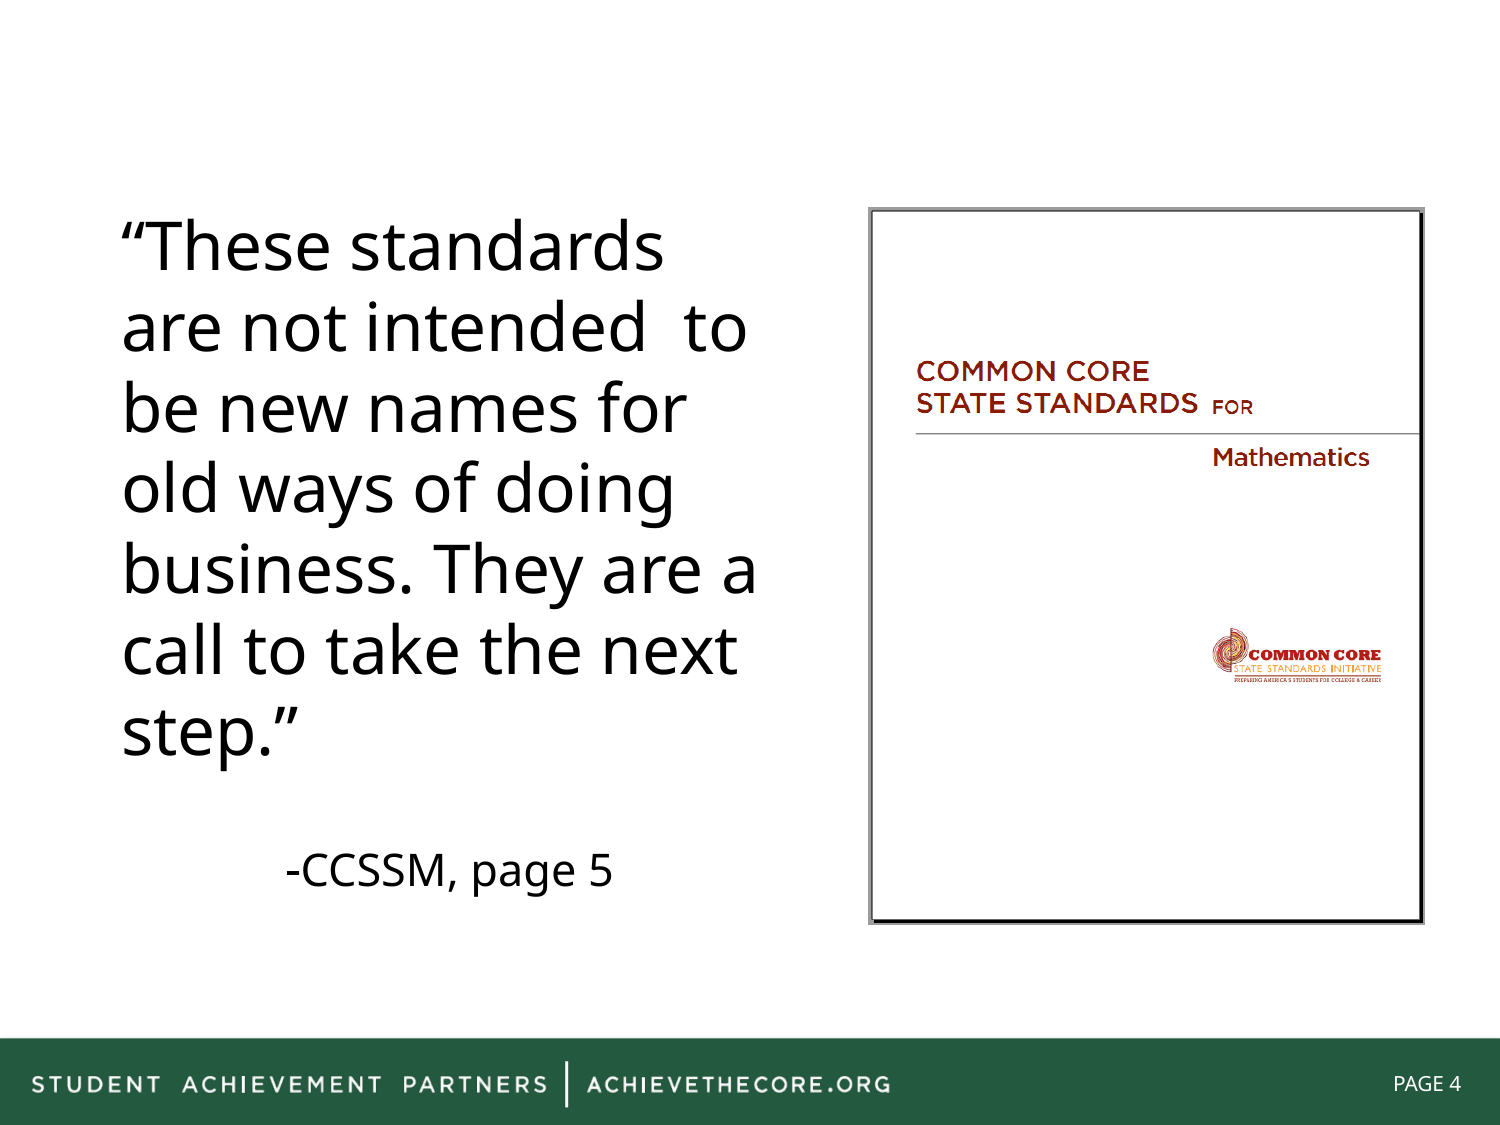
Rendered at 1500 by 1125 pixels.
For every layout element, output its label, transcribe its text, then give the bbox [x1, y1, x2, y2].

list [868, 207, 1426, 926]
list “These standards are not intended to be new names for old ways of doing business. They are a call to take the next step.” CCSSM, page 5 [106, 195, 781, 908]
